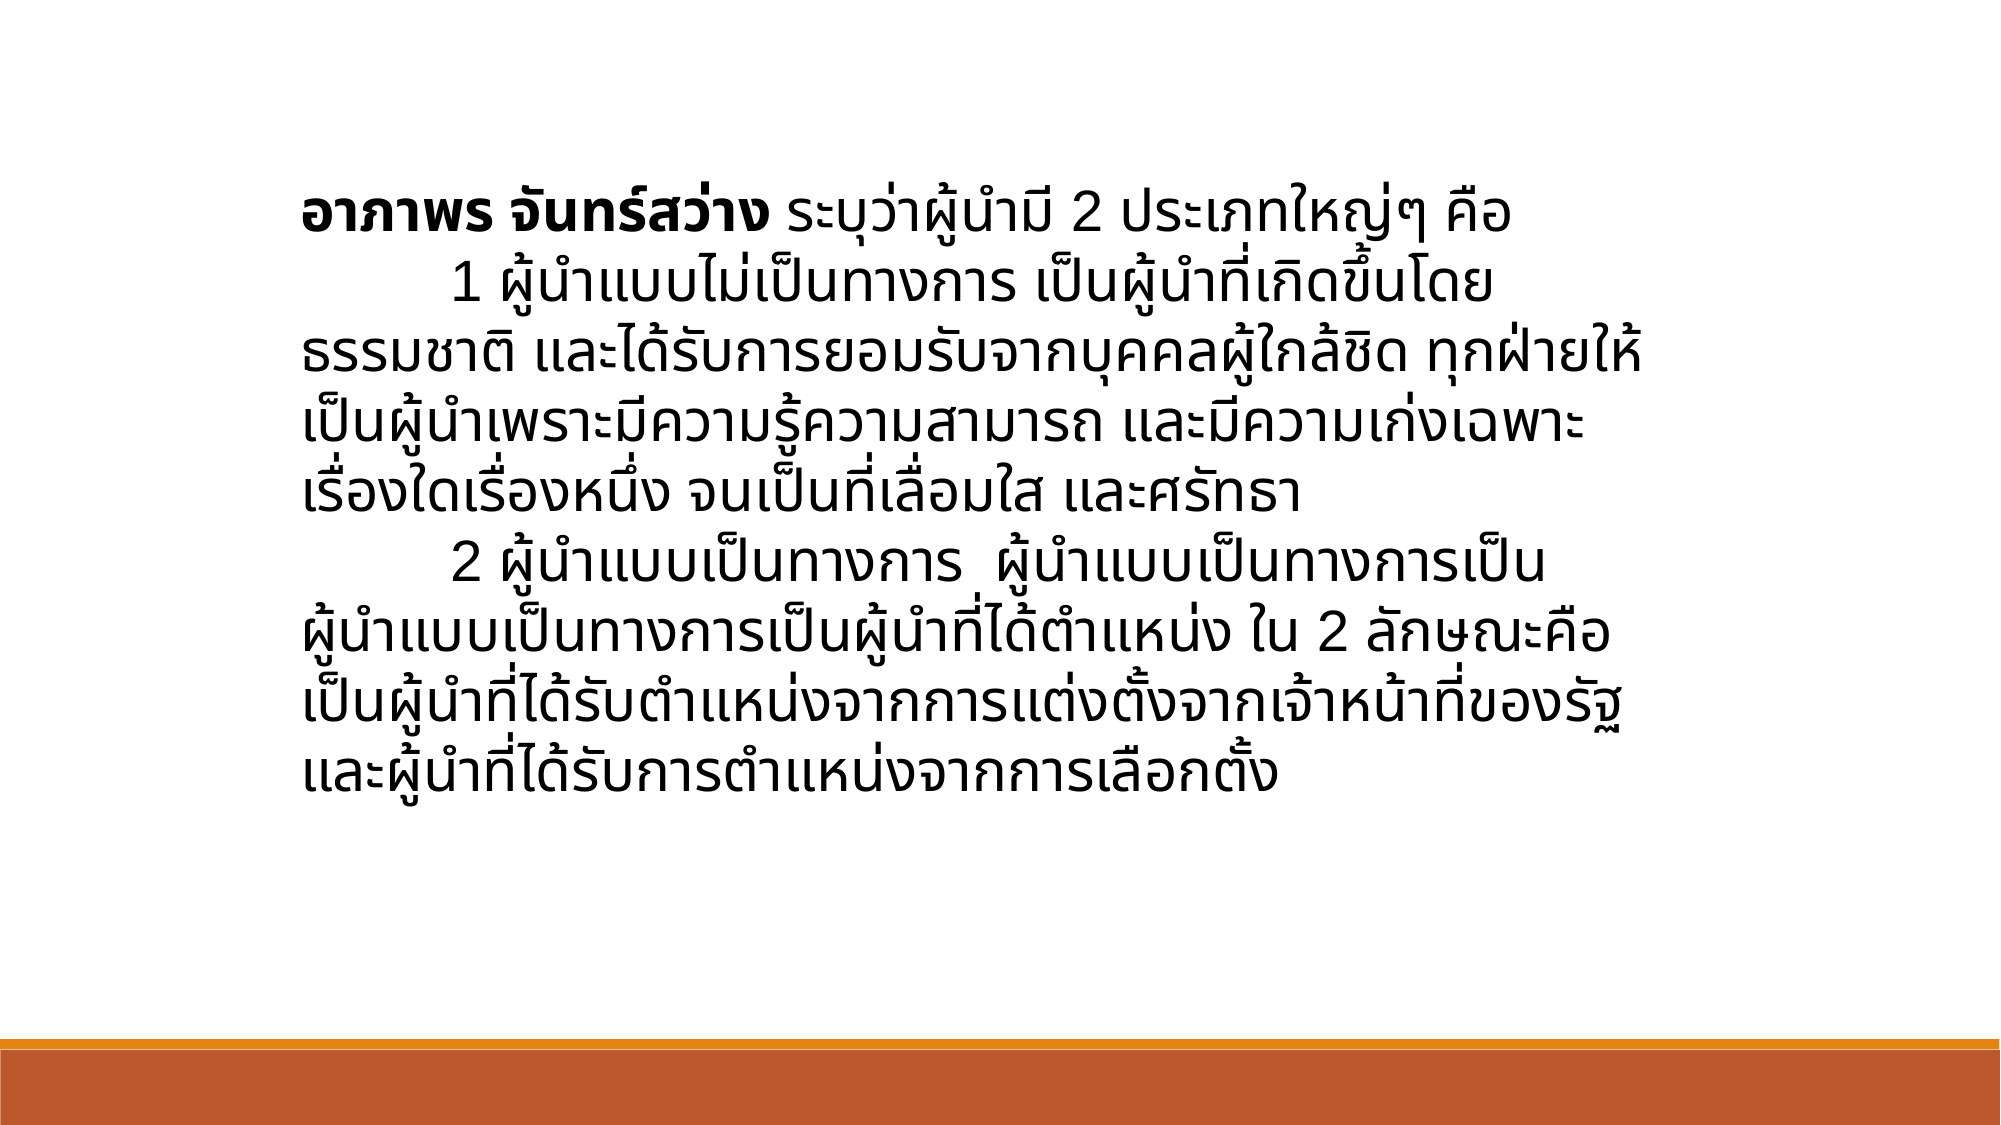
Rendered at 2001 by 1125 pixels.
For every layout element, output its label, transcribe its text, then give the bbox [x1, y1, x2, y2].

text_box อาภาพร จันทร์สว่าง ระบุว่าผู้นำมี 2 ประเภทใหญ่ๆ คือ 1 ผู้นำแบบไม่เป็นทางการ เป็นผู้นำที่เกิดขึ้นโดยธรรมชาติ และได้รับการยอมรับจากบุคคลผู้ใกล้ชิด ทุกฝ่ายให้เป็นผู้นำเพราะมีความรู้ความสามารถ และมีความเก่งเฉพาะเรื่องใดเรื่องหนึ่ง จนเป็นที่เลื่อมใส และศรัทธา 2 ผู้นำแบบเป็นทางการ ผู้นำแบบเป็นทางการเป็น ผู้นำแบบเป็นทางการเป็นผู้นำที่ได้ตำแหน่ง ใน 2 ลักษณะคือเป็นผู้นำที่ได้รับตำแหน่งจากการแต่งตั้งจากเจ้าหน้าที่ของรัฐ และผู้นำที่ได้รับการตำแหน่งจากการเลือกตั้ง [285, 166, 1673, 951]
